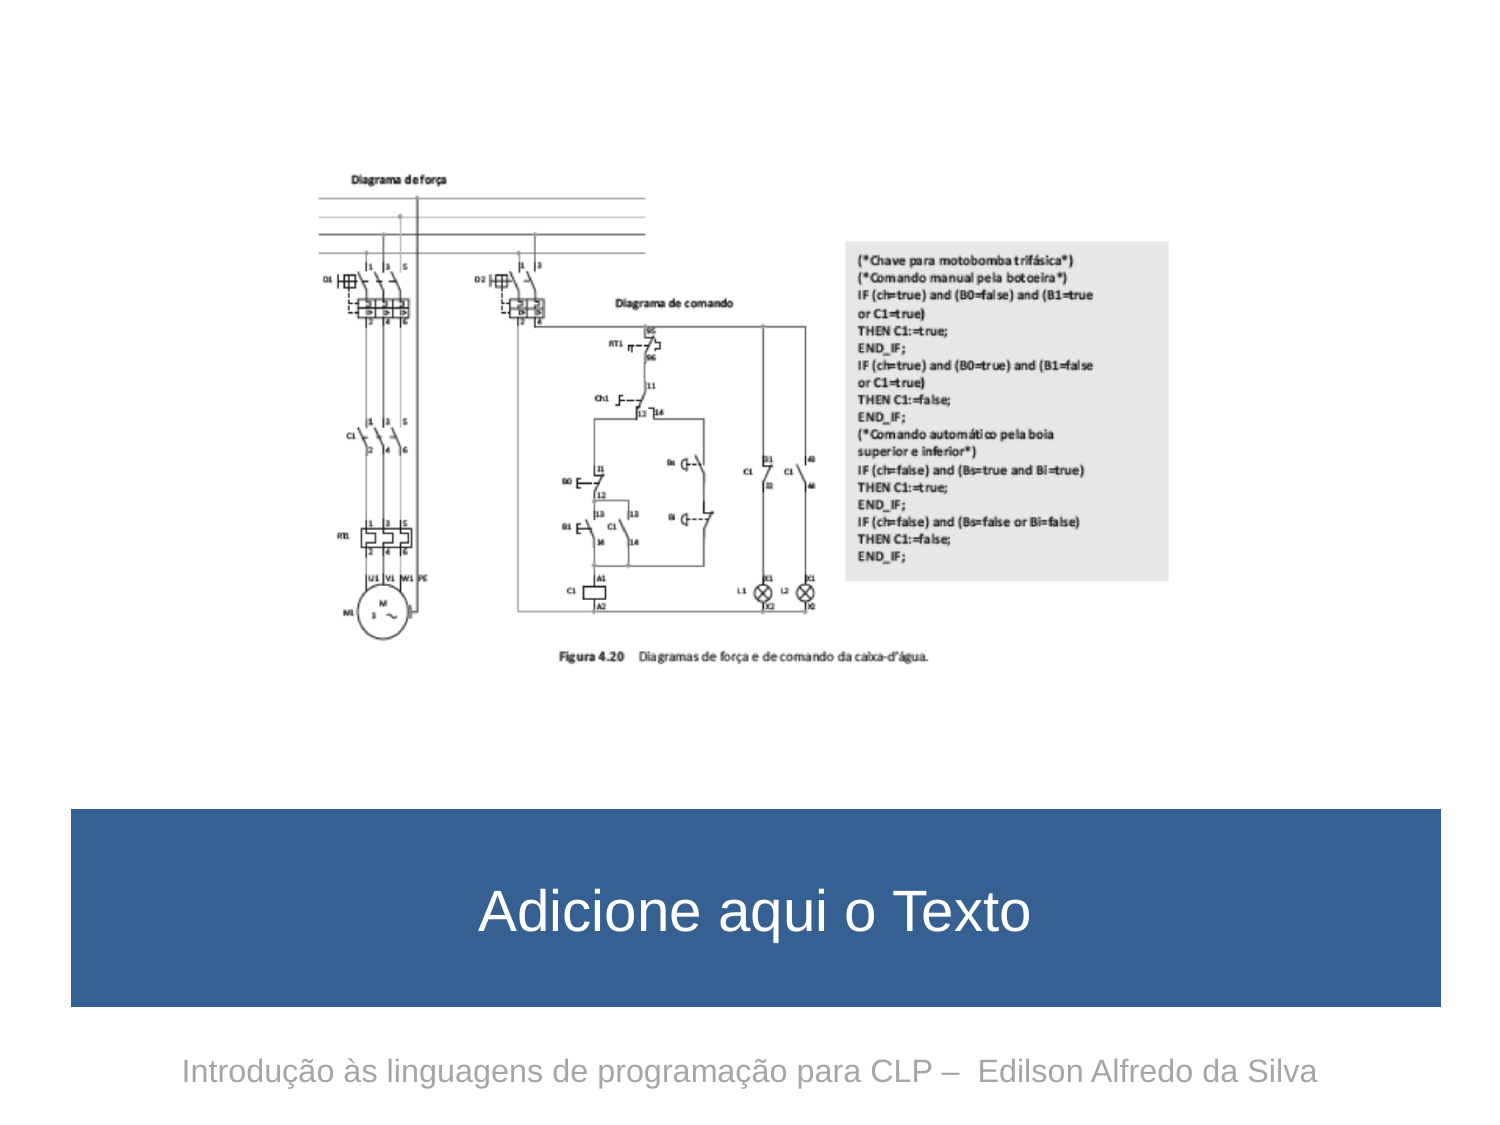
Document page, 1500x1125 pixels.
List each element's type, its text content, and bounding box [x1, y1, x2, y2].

footer Introdução às linguagens de programação para CLP – Edilson Alfredo da Silva [0, 1042, 1500, 1103]
text_box Adicione aqui o Texto [70, 808, 1442, 1008]
picture [312, 0, 1190, 846]
